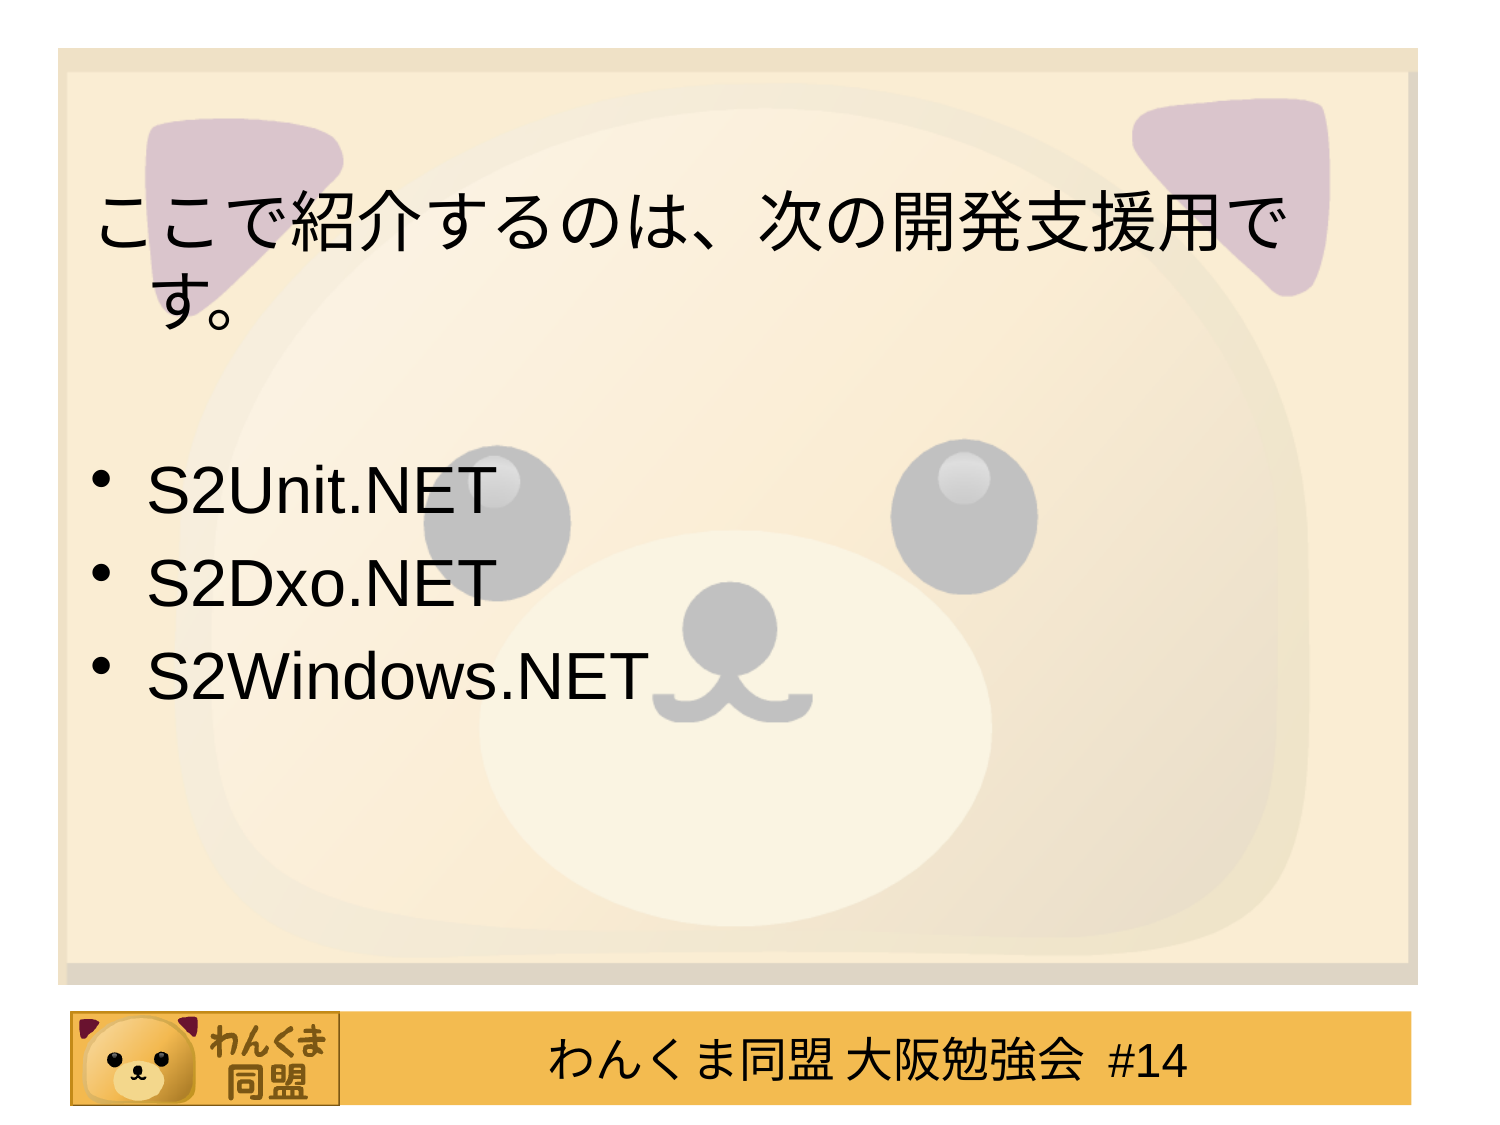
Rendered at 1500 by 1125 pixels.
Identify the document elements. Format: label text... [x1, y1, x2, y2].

list ここで紹介するのは、次の開発支援用です。 S2Unit.NET S2Dxo.NET S2Windows.NET [74, 172, 1426, 1006]
picture [70, 1011, 340, 1106]
picture [58, 48, 1418, 985]
